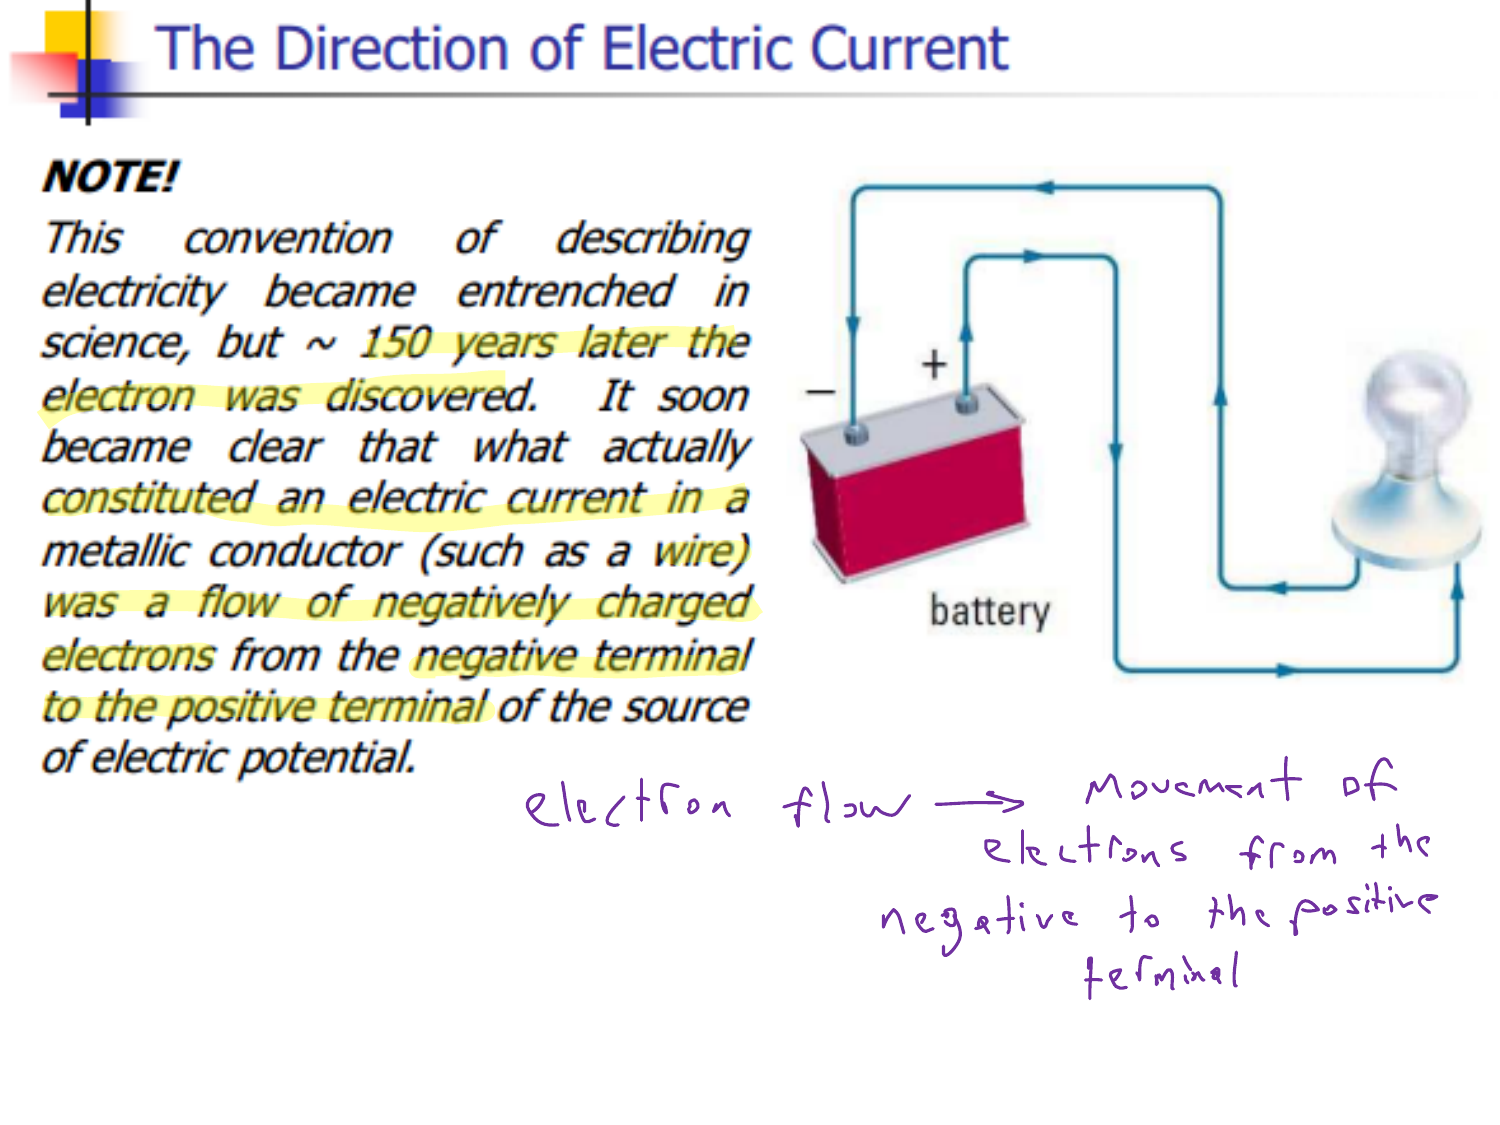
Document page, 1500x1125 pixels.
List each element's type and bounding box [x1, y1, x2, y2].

picture [0, 0, 1500, 847]
